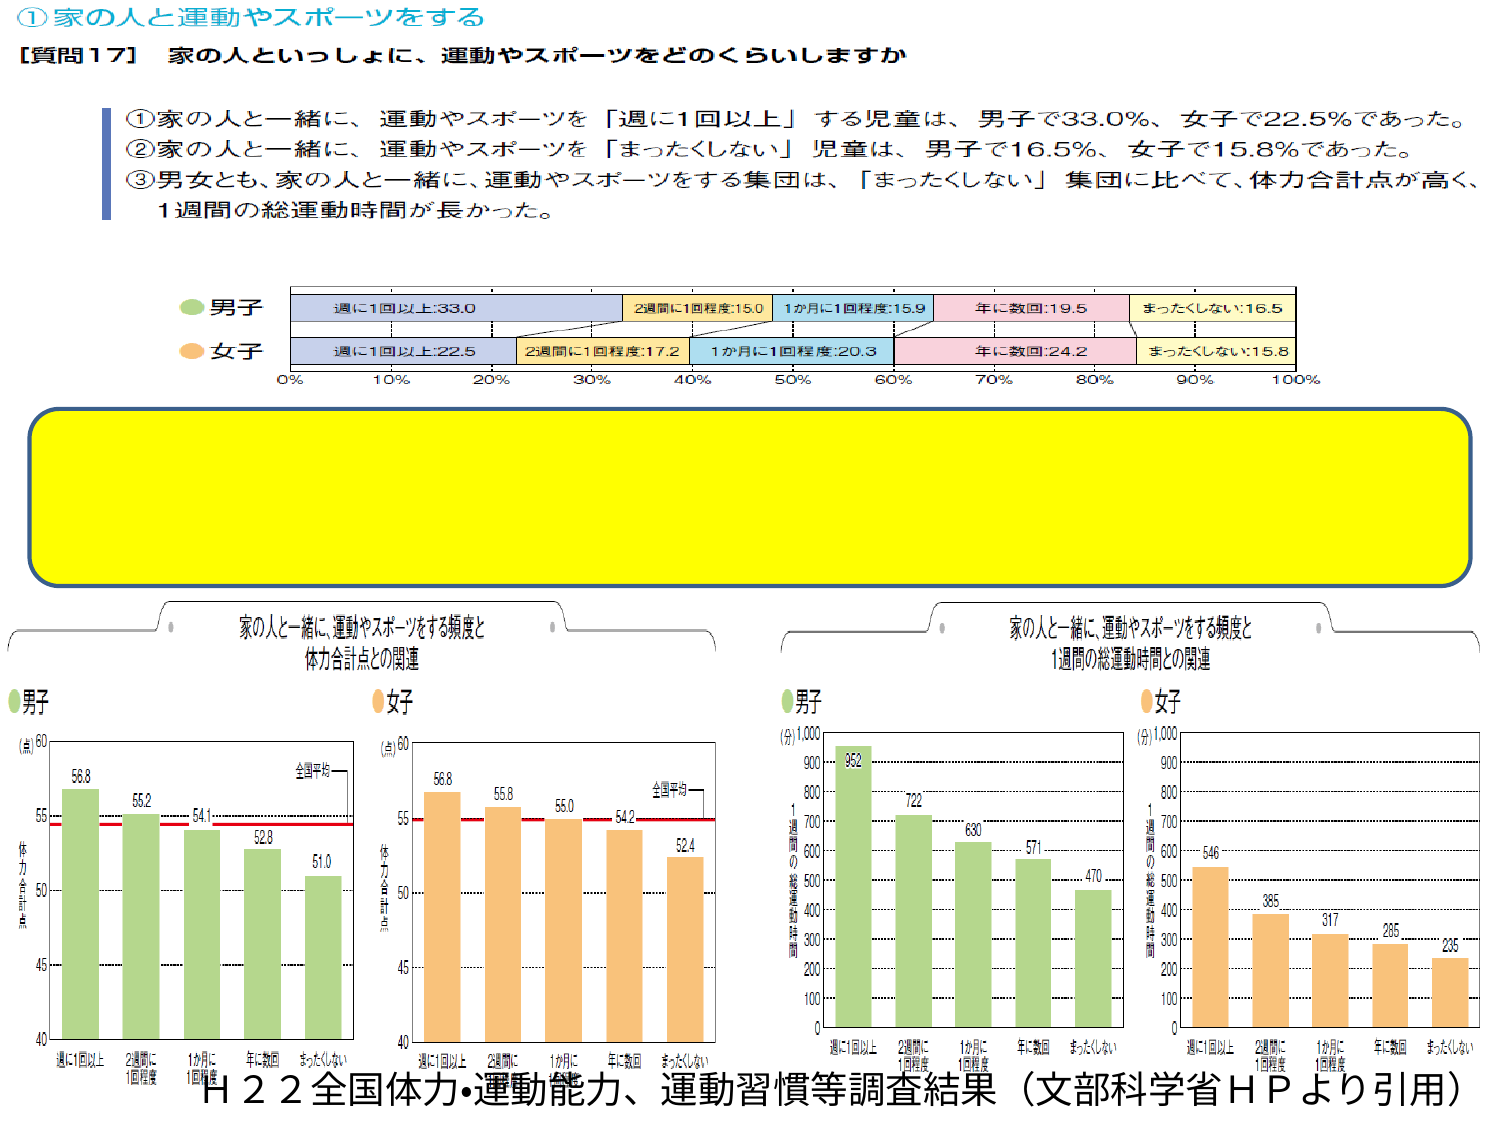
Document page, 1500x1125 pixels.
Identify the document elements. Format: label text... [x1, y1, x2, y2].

text_box [27, 418, 1473, 589]
subtitle Ｈ２２全国体力・運動能力、運動習慣等調査結果（文部科学省ＨＰより引用） [731, 1058, 1500, 1125]
picture [0, 565, 727, 1125]
picture [0, 0, 1500, 410]
picture [773, 573, 1500, 1101]
